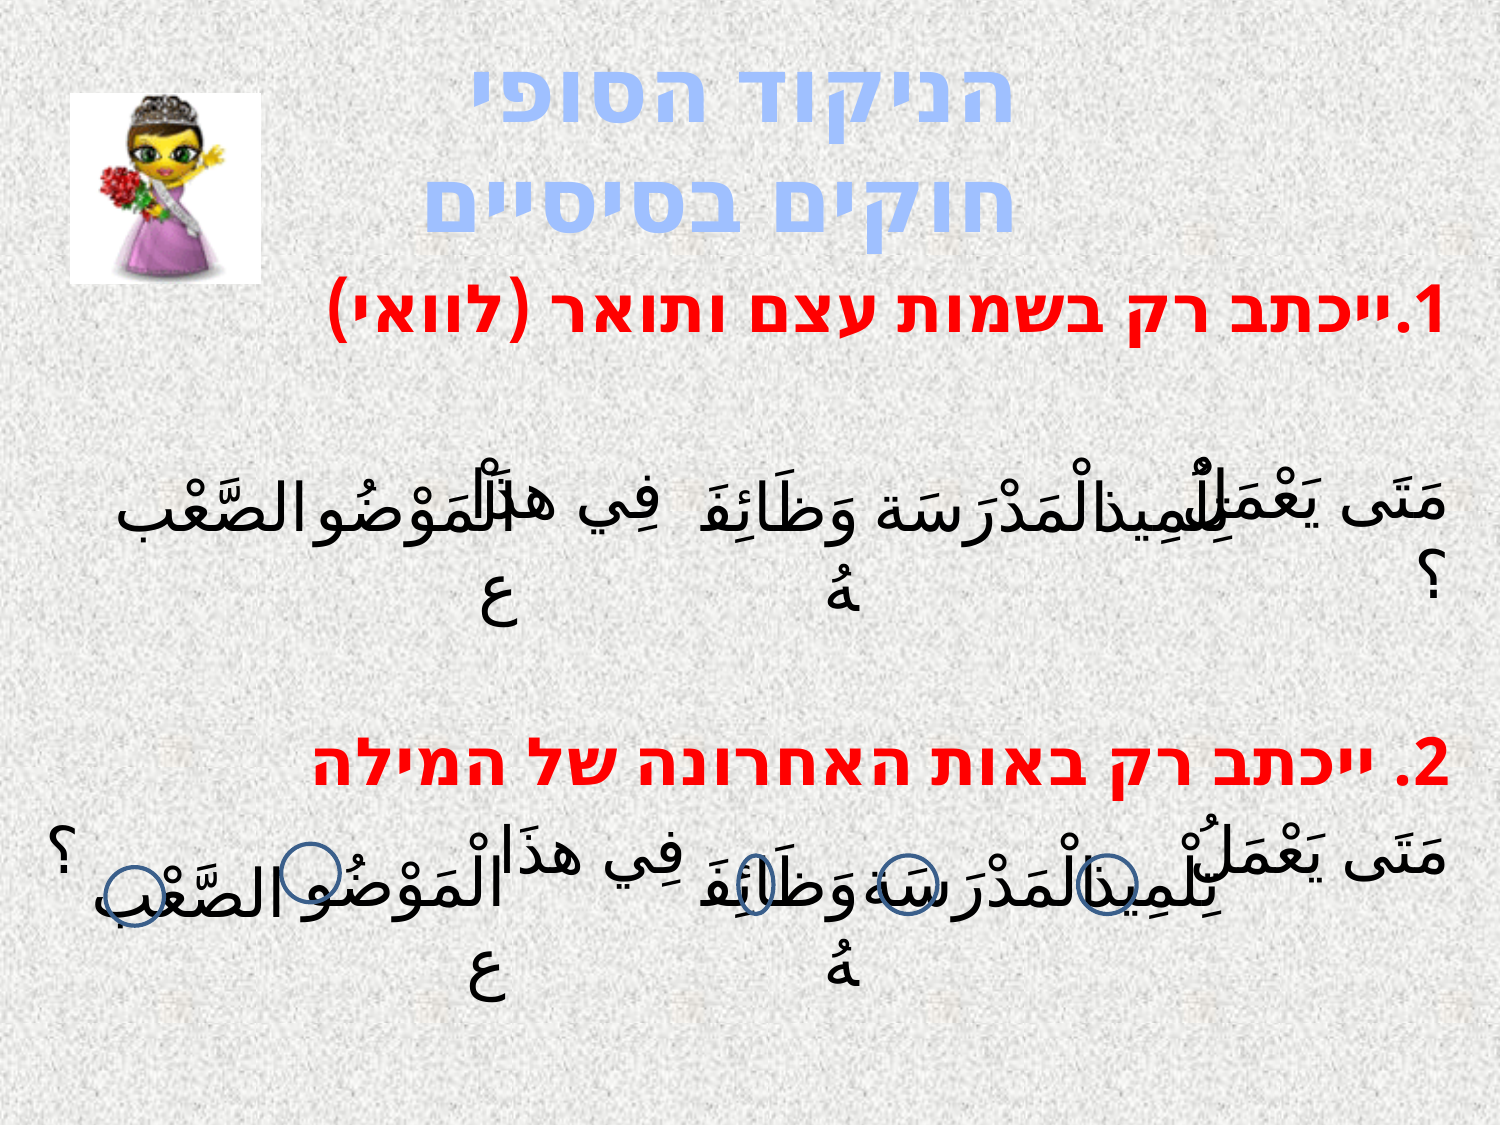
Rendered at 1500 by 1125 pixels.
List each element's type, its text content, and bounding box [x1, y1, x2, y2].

text_box [1075, 853, 1139, 917]
text_box الْمَوْضُوع [281, 831, 522, 1007]
text_box تِلْمِيذ [1113, 831, 1236, 927]
text_box [103, 865, 167, 928]
text_box [736, 853, 776, 917]
text_box الصَّعْب [100, 456, 325, 552]
text_box الصَّعْب [76, 843, 301, 939]
picture [0, 0, 1500, 1125]
text_box مَتَى يَعْمَلُ فِي هذَا ؟ [0, 257, 1465, 961]
text_box الْمَدْرَسَة [875, 831, 1113, 927]
text_box הניקוד הסופי חוקים בסיסיים [339, 23, 1102, 259]
text_box وَظَائِفَهُ [679, 831, 875, 1007]
text_box [876, 853, 940, 917]
text_box [301, 841, 342, 905]
